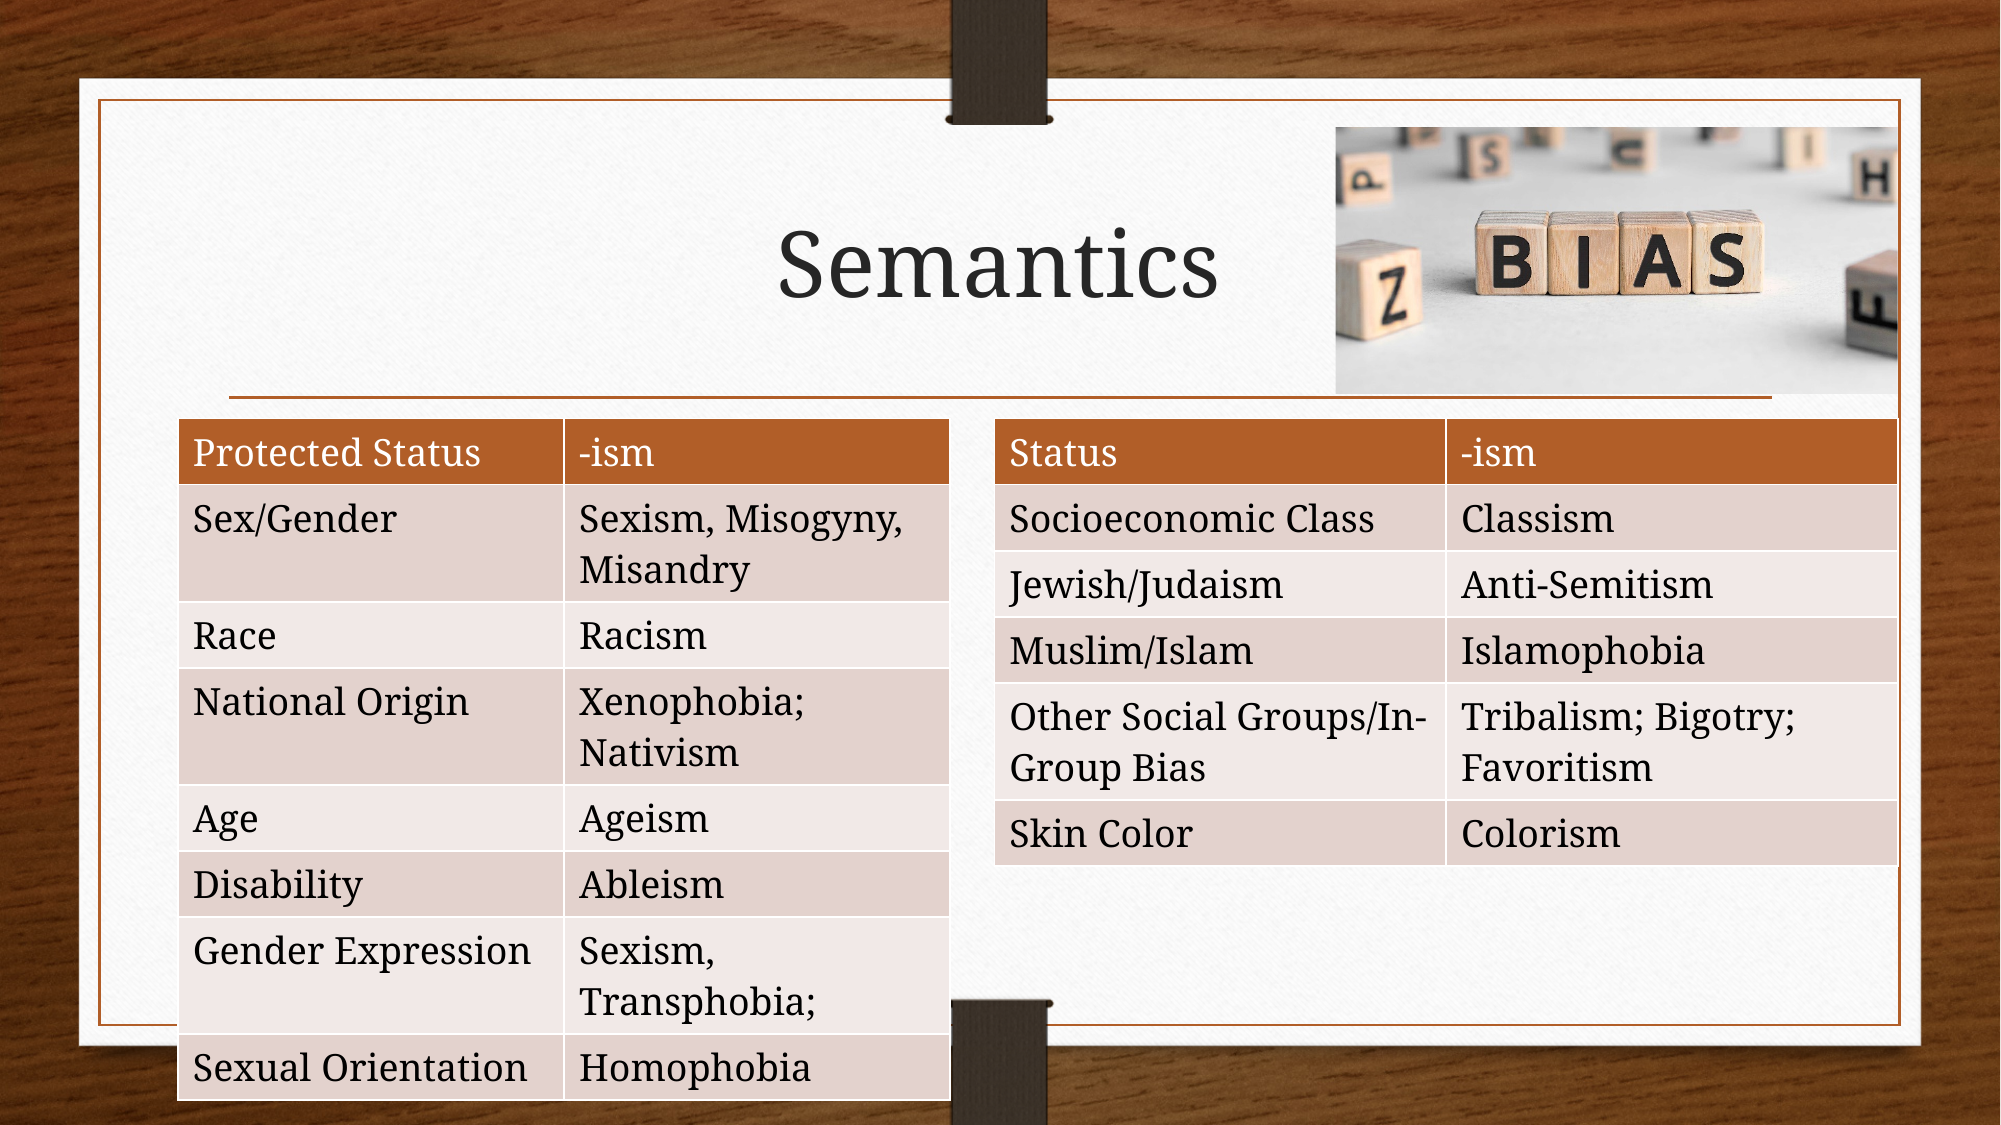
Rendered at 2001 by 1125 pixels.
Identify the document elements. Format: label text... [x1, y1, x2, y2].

table_cell Islamophobia [1447, 618, 1897, 682]
table_cell Anti-Semitism [1447, 552, 1897, 616]
table_cell Socioeconomic Class [995, 485, 1445, 550]
table_cell Classism [1447, 485, 1897, 550]
table_cell Sexism, Misogyny, Misandry [565, 485, 949, 601]
table_cell Xenophobia; Nativism [565, 669, 949, 784]
table_cell Sexual Orientation [179, 1035, 563, 1099]
table_cell Other Social Groups/In-Group Bias [995, 684, 1445, 799]
picture [101, 0, 2001, 1125]
table_cell National Origin [179, 669, 563, 784]
table_cell Ageism [565, 786, 949, 850]
table_cell Disability [179, 852, 563, 916]
table_cell Sex/Gender [179, 485, 563, 601]
table_cell Homophobia [565, 1035, 949, 1099]
table_cell Tribalism; Bigotry; Favoritism [1447, 684, 1897, 799]
table_cell Gender Expression [179, 918, 563, 1033]
table_header -ism [1447, 419, 1897, 484]
table_cell Racism [565, 603, 949, 667]
table_cell Jewish/Judaism [995, 552, 1445, 616]
table_cell Colorism [1447, 801, 1897, 865]
table_header -ism [565, 419, 949, 484]
table_cell Ableism [565, 852, 949, 916]
table_cell Race [179, 603, 563, 667]
table_header Protected Status [179, 419, 563, 484]
text_box Semantics [262, 178, 1335, 343]
table_cell Age [179, 786, 563, 850]
table_cell Sexism, Transphobia; [565, 918, 949, 1033]
picture [0, 0, 948, 1125]
table_cell Skin Color [995, 801, 1445, 865]
table_cell Muslim/Islam [995, 618, 1445, 682]
table_header Status [995, 419, 1445, 484]
